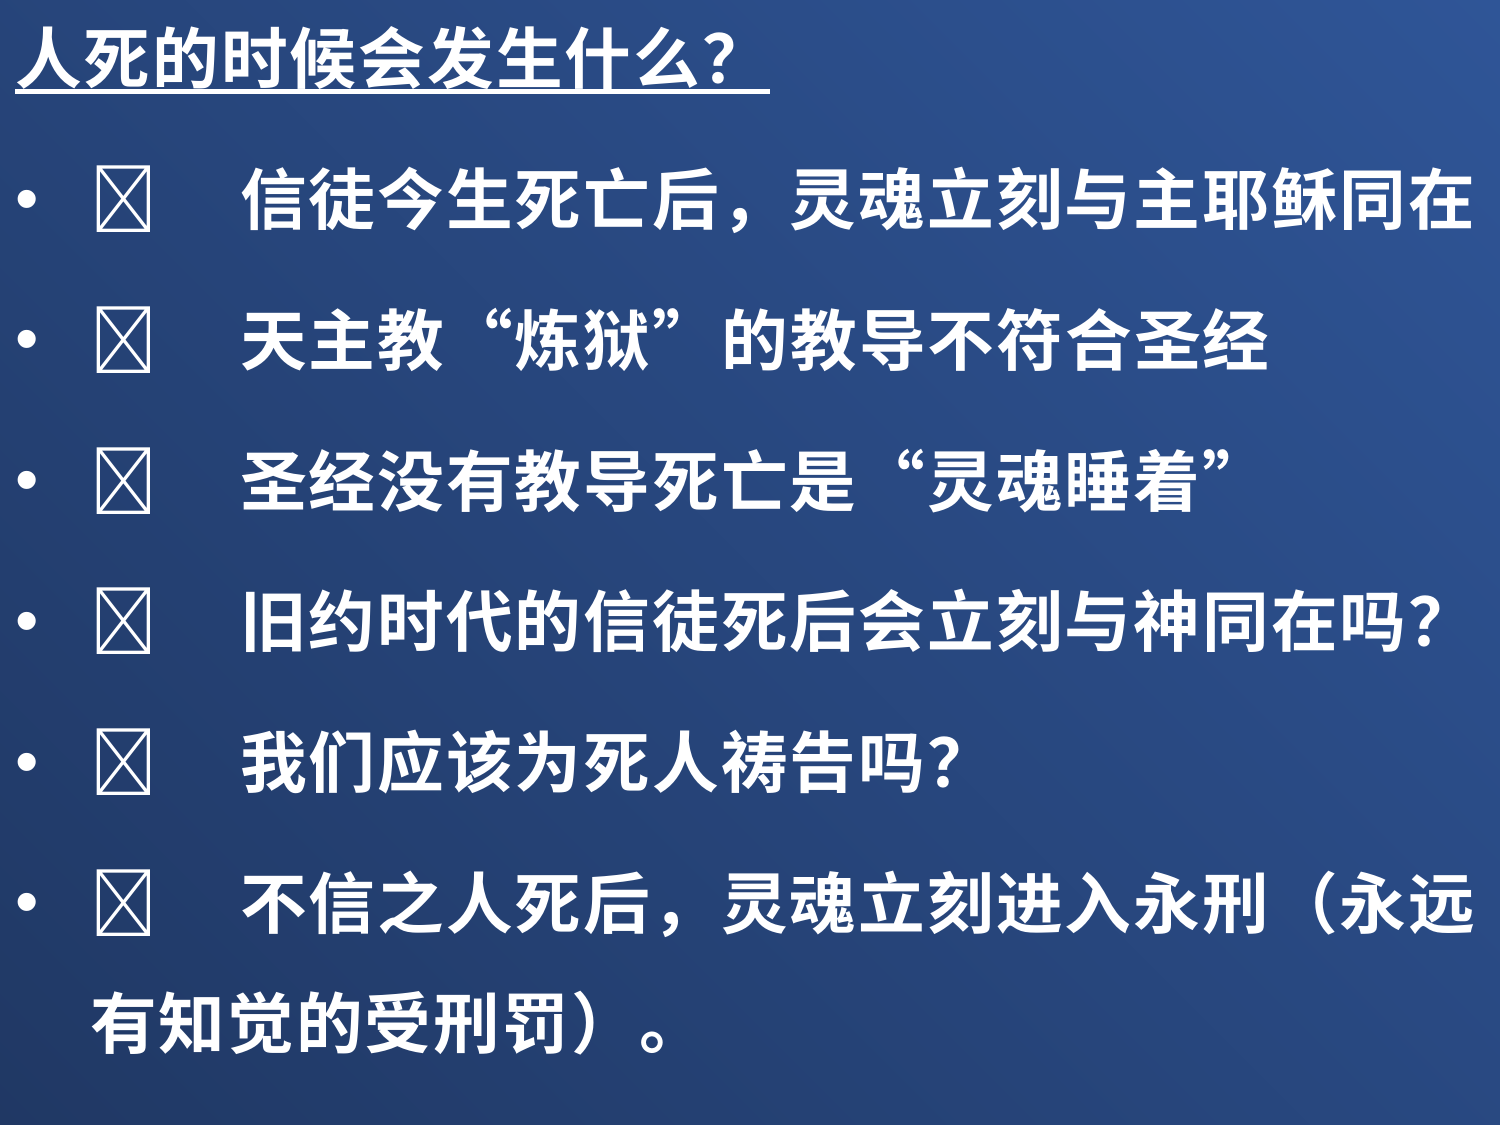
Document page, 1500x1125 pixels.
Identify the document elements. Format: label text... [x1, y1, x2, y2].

subtitle 人死的时候会发生什么？  信徒今生死亡后，灵魂立刻与主耶稣同在  天主教“炼狱”的教导不符合圣经  圣经没有教导死亡是“灵魂睡着”  旧约时代的信徒死后会立刻与神同在吗？  我们应该为死人祷告吗？  不信之人死后，灵魂立刻进入永刑（永远有知觉的受刑罚）。 [0, 0, 1500, 1125]
